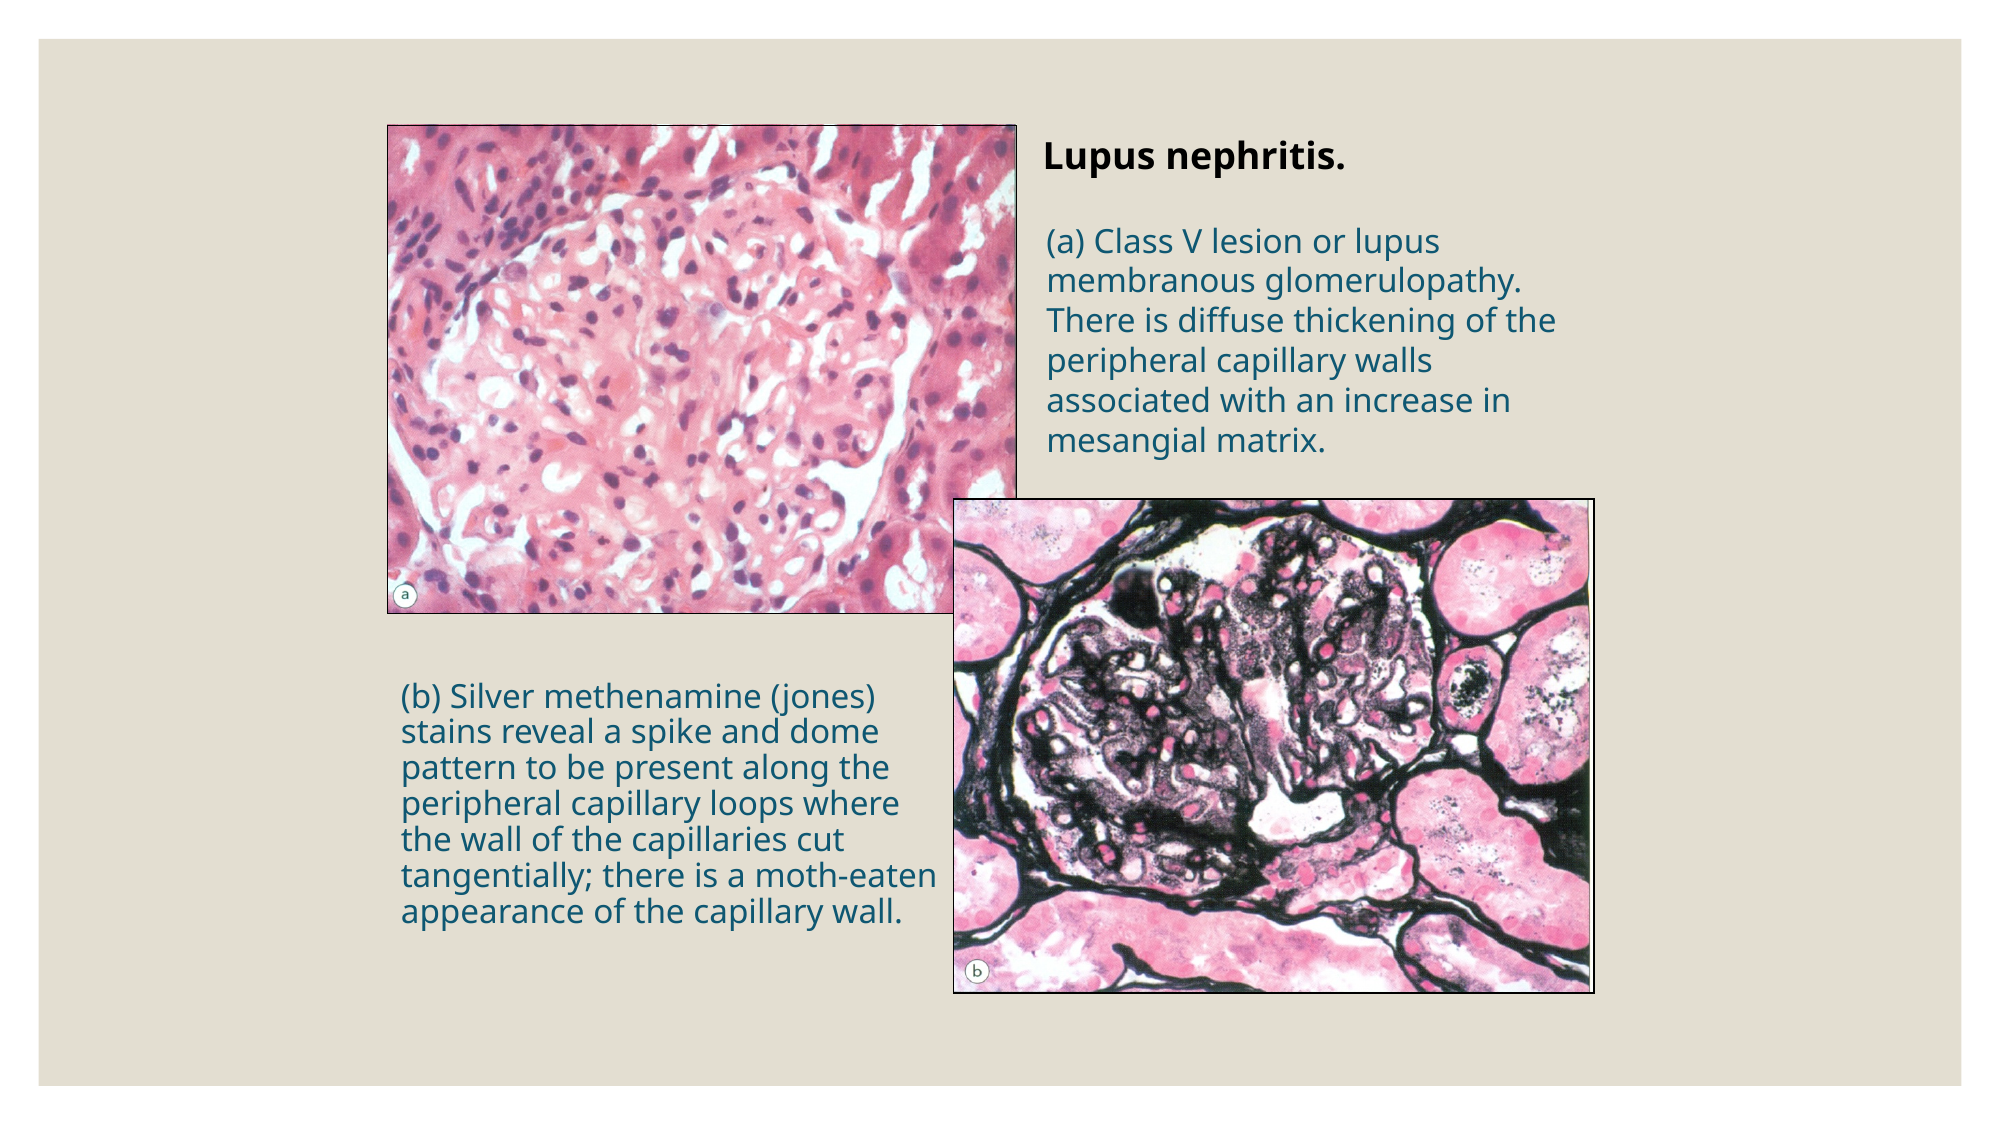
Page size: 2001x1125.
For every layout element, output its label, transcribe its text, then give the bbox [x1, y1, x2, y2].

picture [954, 499, 1594, 993]
text_box (a) Class V lesion or lupus membranous glomerulopathy. There is diffuse thickening of the peripheral capillary walls associated with an increase in mesangial matrix. [1031, 230, 1600, 488]
text_box Lupus nephritis. [1027, 124, 1663, 230]
title (b) Silver methenamine (jones) stains reveal a spike and dome pattern to be present along the peripheral capillary loops where the wall of the capillaries cut tangentially; there is a moth-eaten appearance of the capillary wall. [385, 620, 948, 993]
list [387, 124, 1017, 614]
